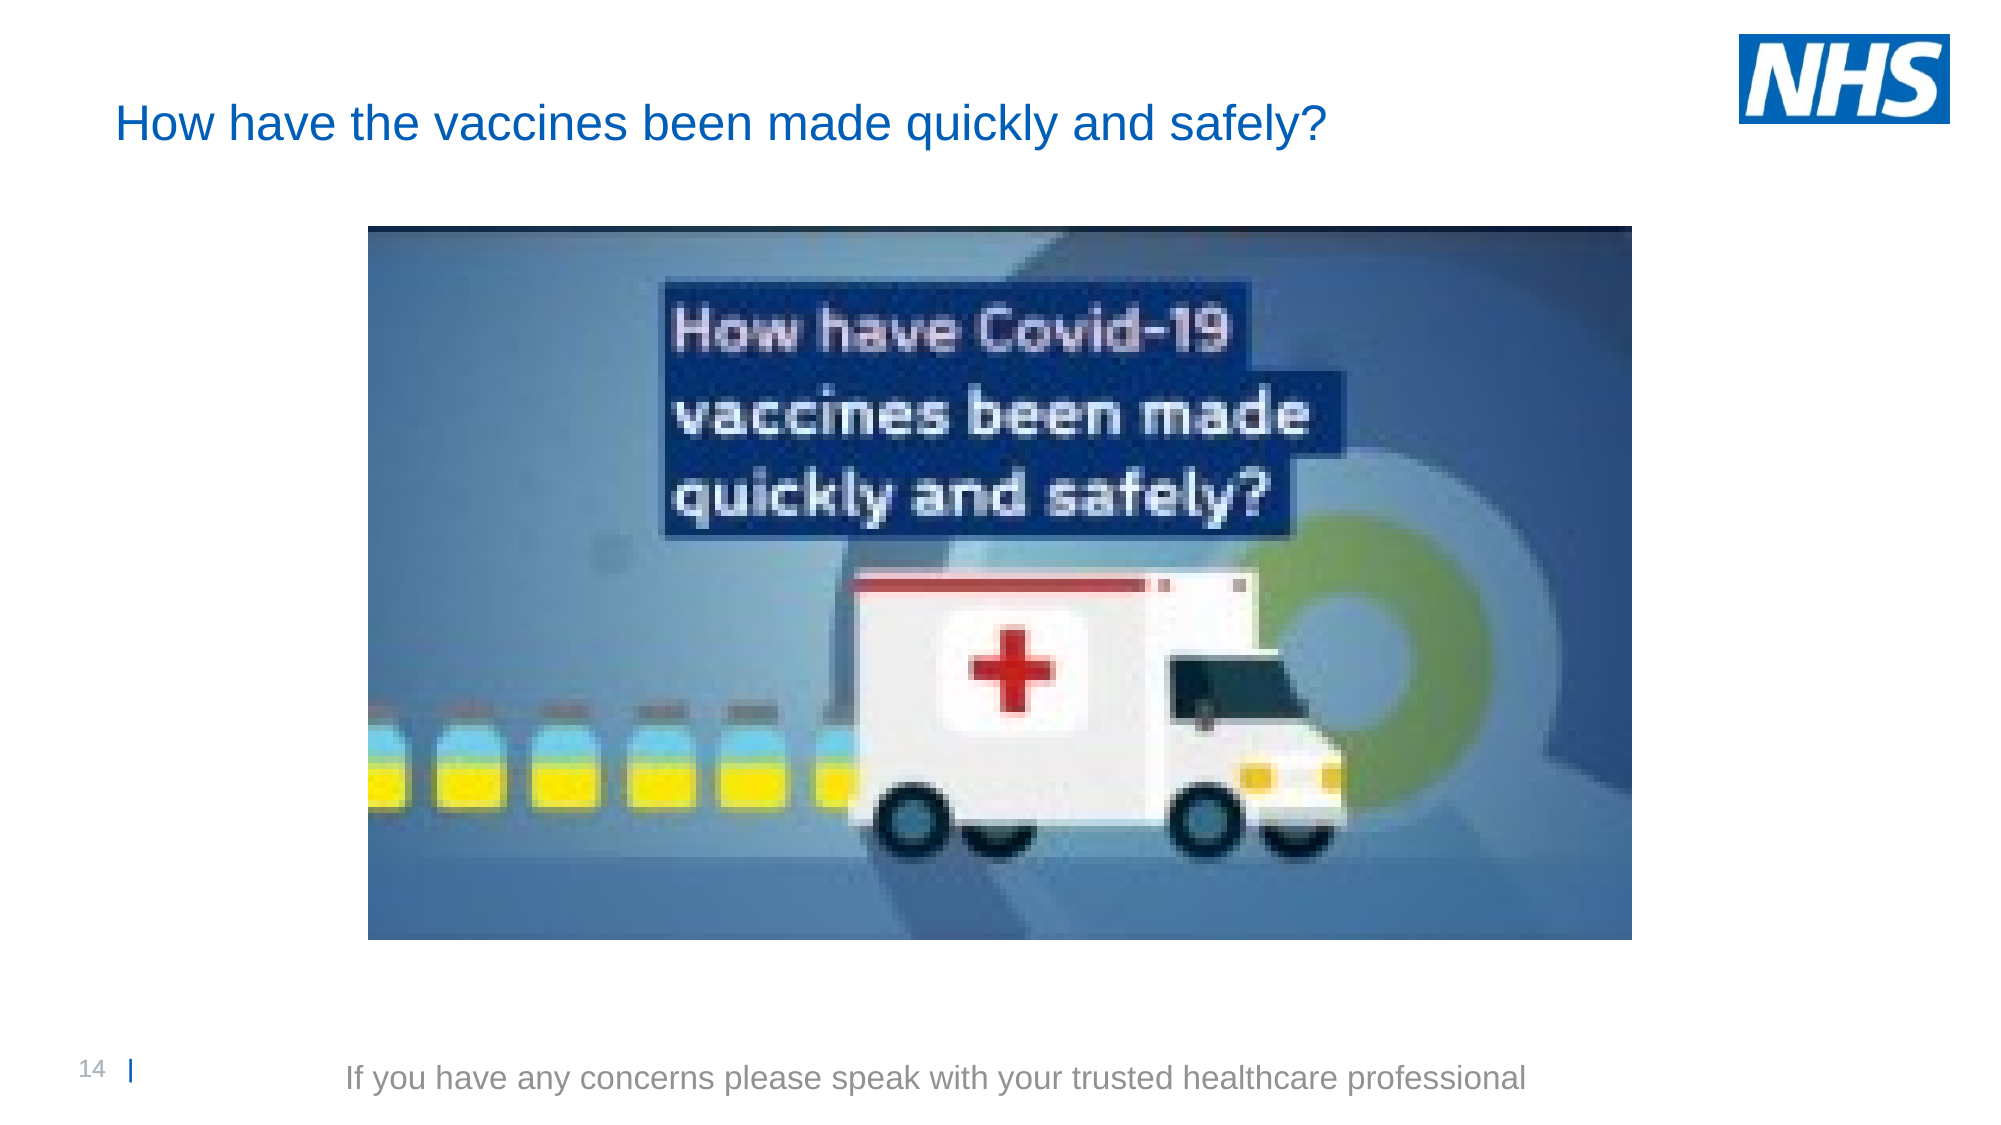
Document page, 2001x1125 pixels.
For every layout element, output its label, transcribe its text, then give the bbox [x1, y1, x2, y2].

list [367, 225, 1633, 941]
picture [1739, 34, 1950, 124]
title How have the vaccines been made quickly and safely? [99, 90, 1537, 191]
